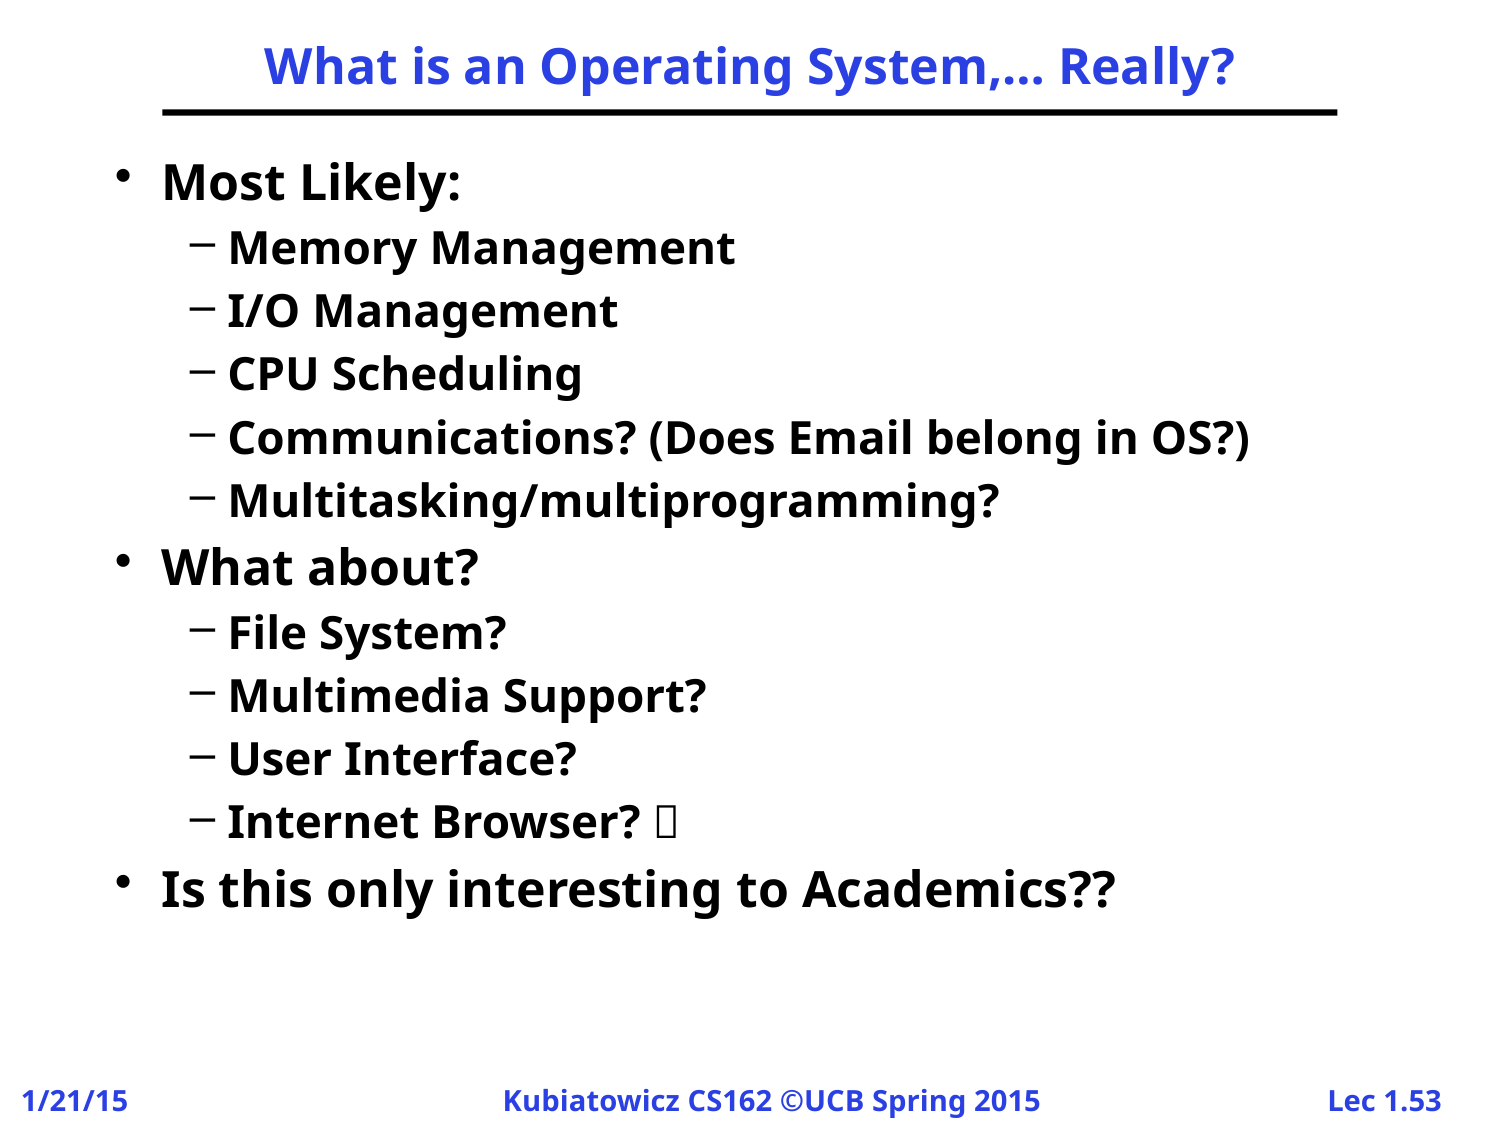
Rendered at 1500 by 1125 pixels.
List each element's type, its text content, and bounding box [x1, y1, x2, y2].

list Most Likely: Memory Management I/O Management CPU Scheduling Communications? (Does Email belong in OS?) Multitasking/multiprogramming? What about? File System? Multimedia Support? User Interface? Internet Browser?  Is this only interesting to Academics?? [99, 149, 1400, 1050]
title What is an Operating System,… Really? [162, 24, 1338, 113]
